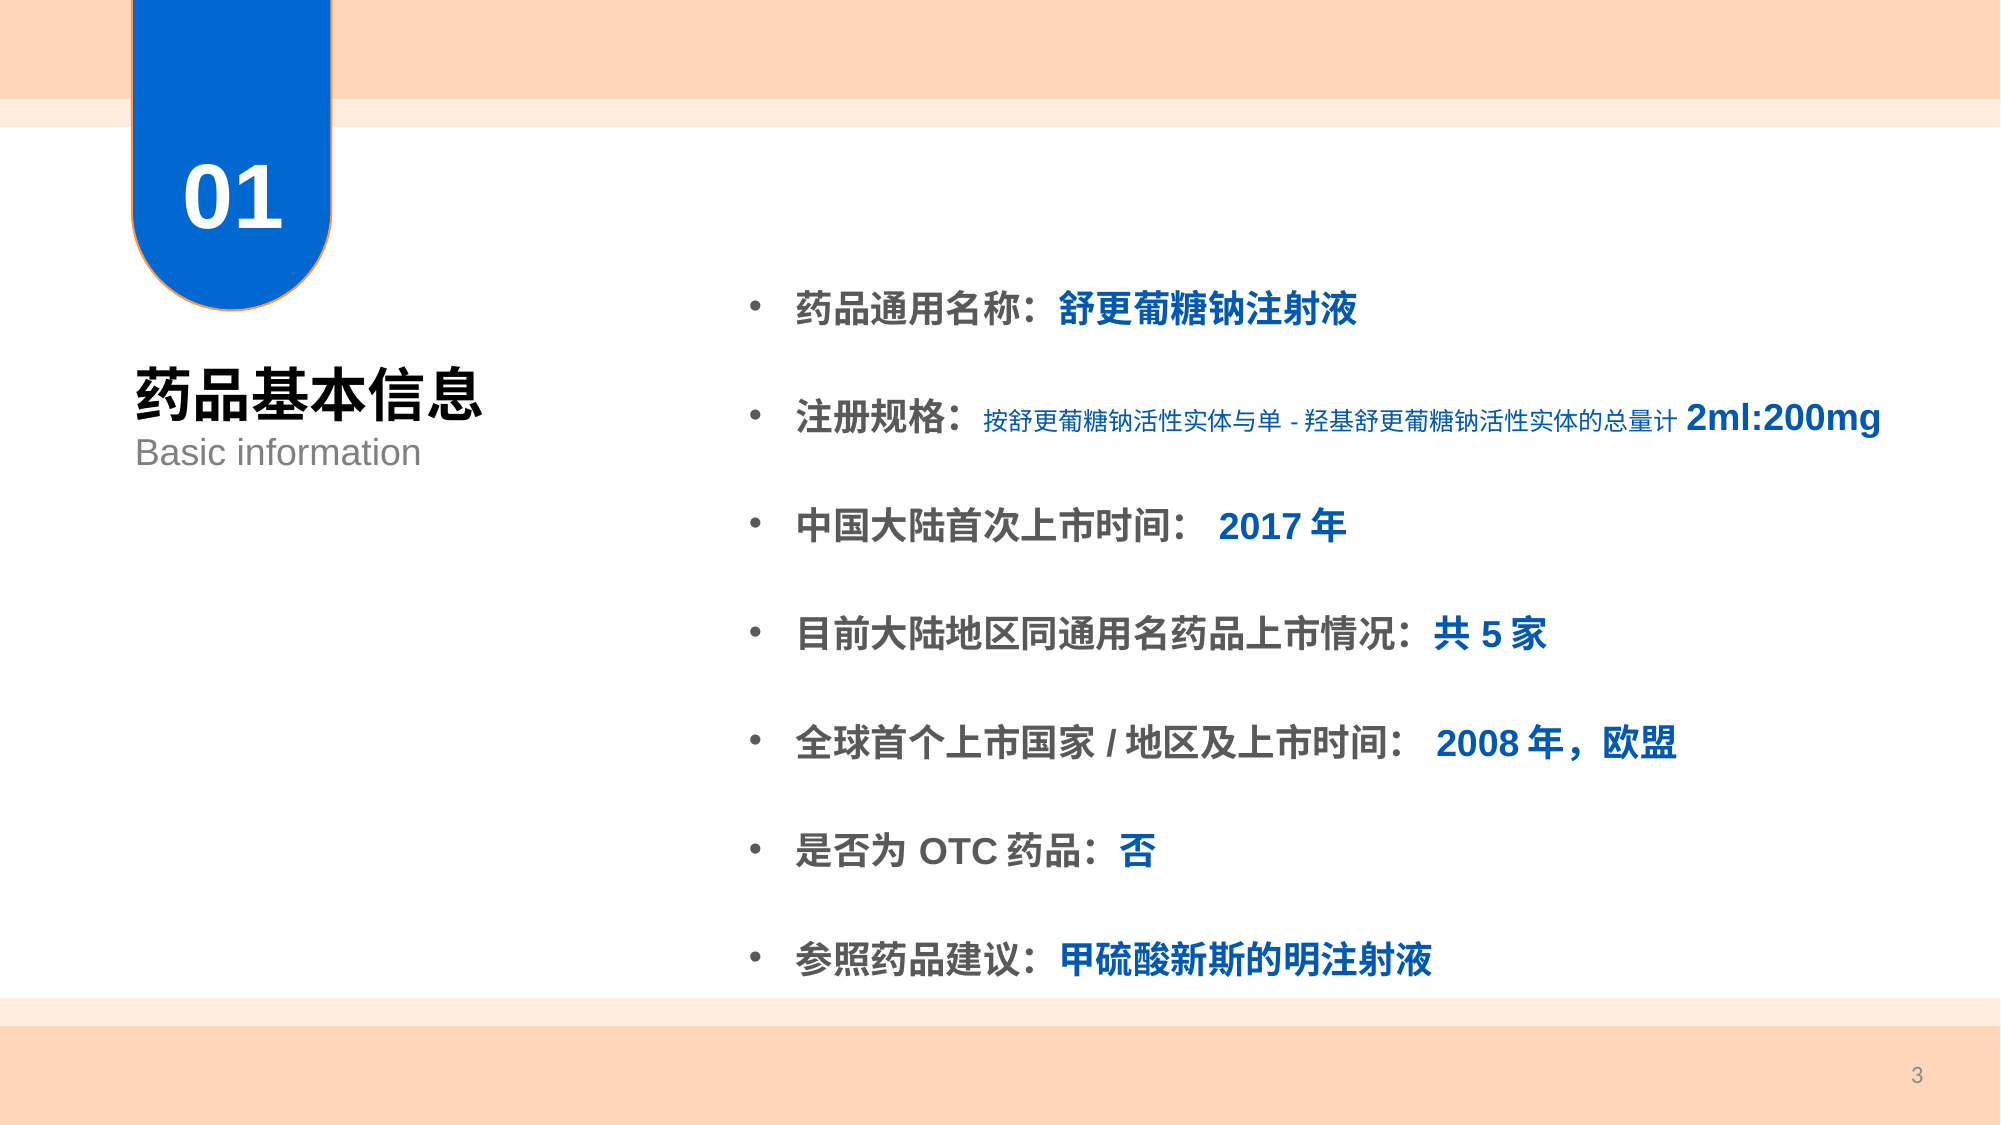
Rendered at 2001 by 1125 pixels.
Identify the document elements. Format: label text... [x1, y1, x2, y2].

slide_number 3 [1855, 1051, 1939, 1095]
text_box 药品基本信息 Basic information [119, 350, 500, 481]
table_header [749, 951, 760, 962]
text_box [130, 0, 333, 312]
text_box 01 [151, 129, 316, 255]
table_header 药品通用名称：舒更葡糖钠注射液 注册规格：按舒更葡糖钠活性实体与单-羟基舒更葡糖钠活性实体的总量计2ml:200mg 中国大陆首次上市时间：2017年 目前大陆地区同通用名药品上市情况：共5家 全球首个上市国家/地区及上市时间：2008年，欧盟 是否为OTC药品：否 参照药品建议：甲硫酸新斯的明注射液 [734, 217, 1971, 908]
